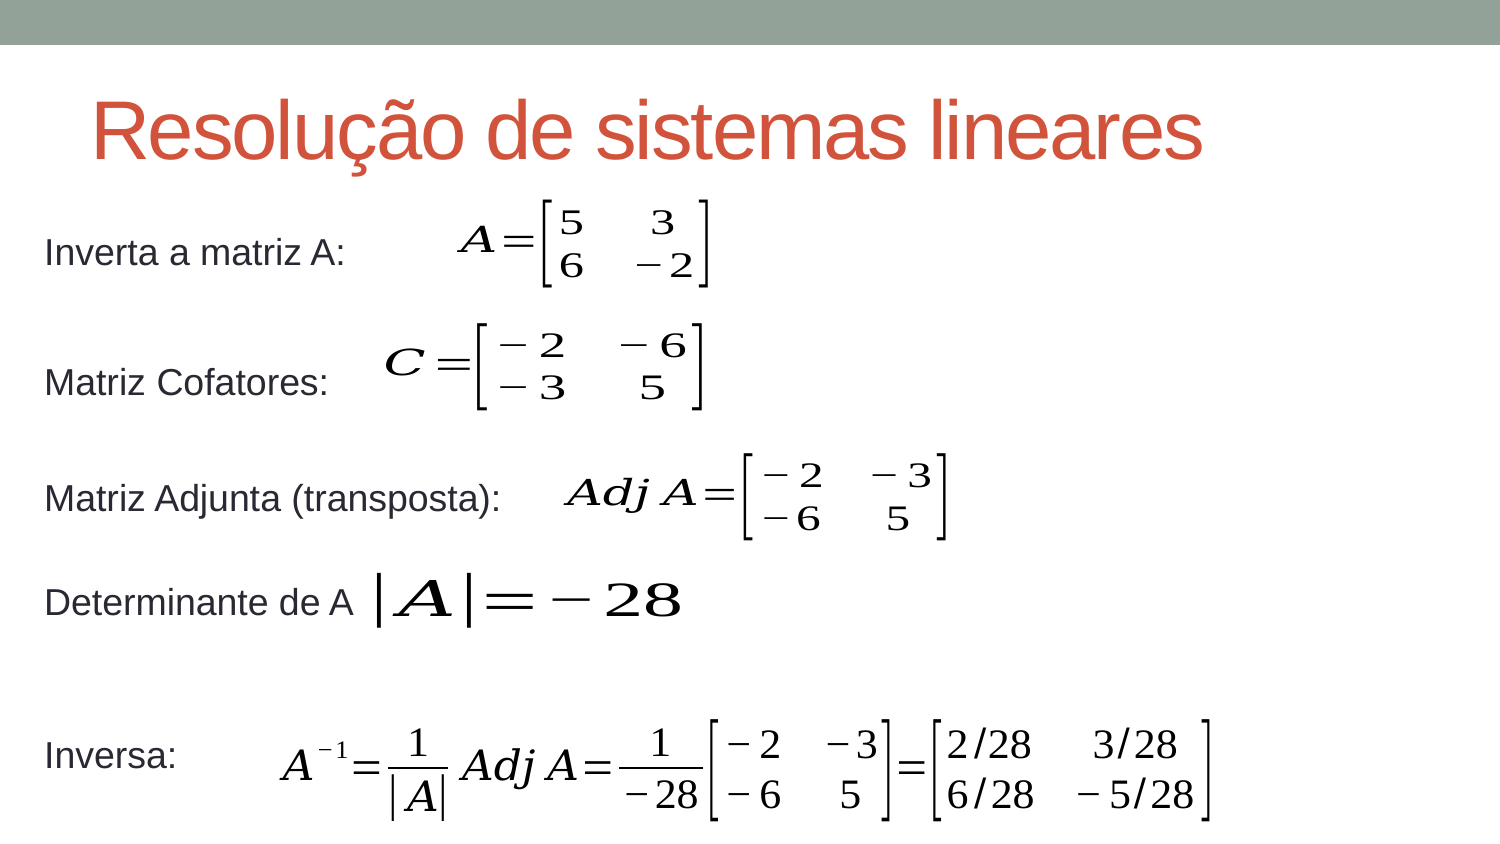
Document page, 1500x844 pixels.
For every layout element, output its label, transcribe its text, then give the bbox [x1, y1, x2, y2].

title Resolução de sistemas lineares [75, 65, 1425, 188]
text_box Matriz Cofatores: [29, 350, 408, 411]
text_box Inverta a matriz A: [29, 220, 384, 281]
text_box Determinante de A [29, 570, 526, 631]
text_box Inversa: [29, 723, 526, 784]
text_box Matriz Adjunta (transposta): [29, 466, 526, 527]
